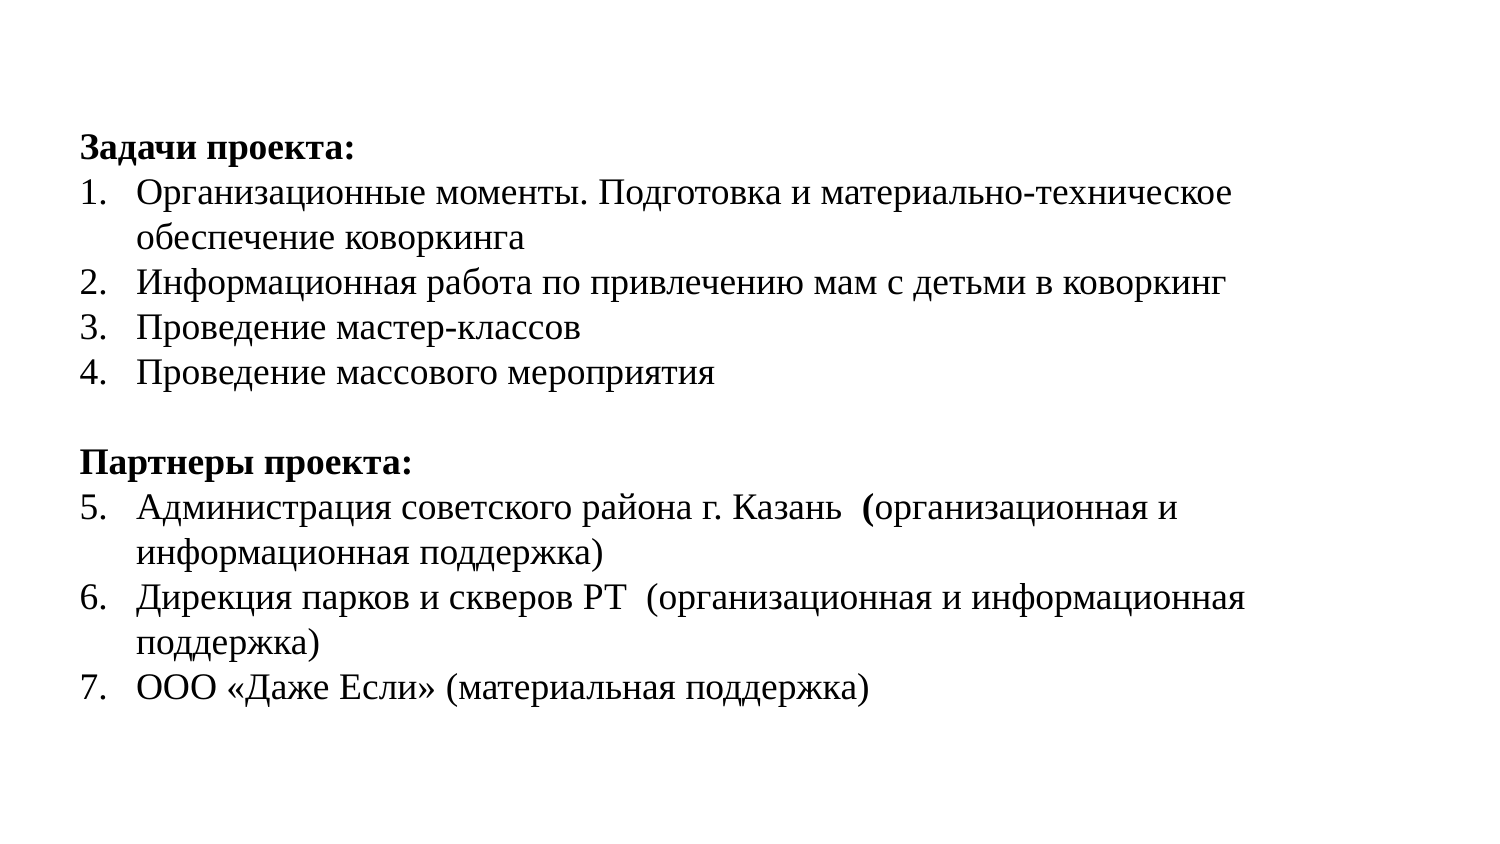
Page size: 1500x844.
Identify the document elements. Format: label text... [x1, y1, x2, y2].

text_box Задачи проекта: Организационные моменты. Подготовка и материально-техническое обеспечение коворкинга Информационная работа по привлечению мам с детьми в коворкинг Проведение мастер-классов Проведение массового мероприятия Партнеры проекта: Администрация советского района г. Казань (организационная и информационная поддержка) Дирекция парков и скверов РТ (организационная и информационная поддержка) ООО «Даже Если» (материальная поддержка) [64, 114, 1447, 715]
